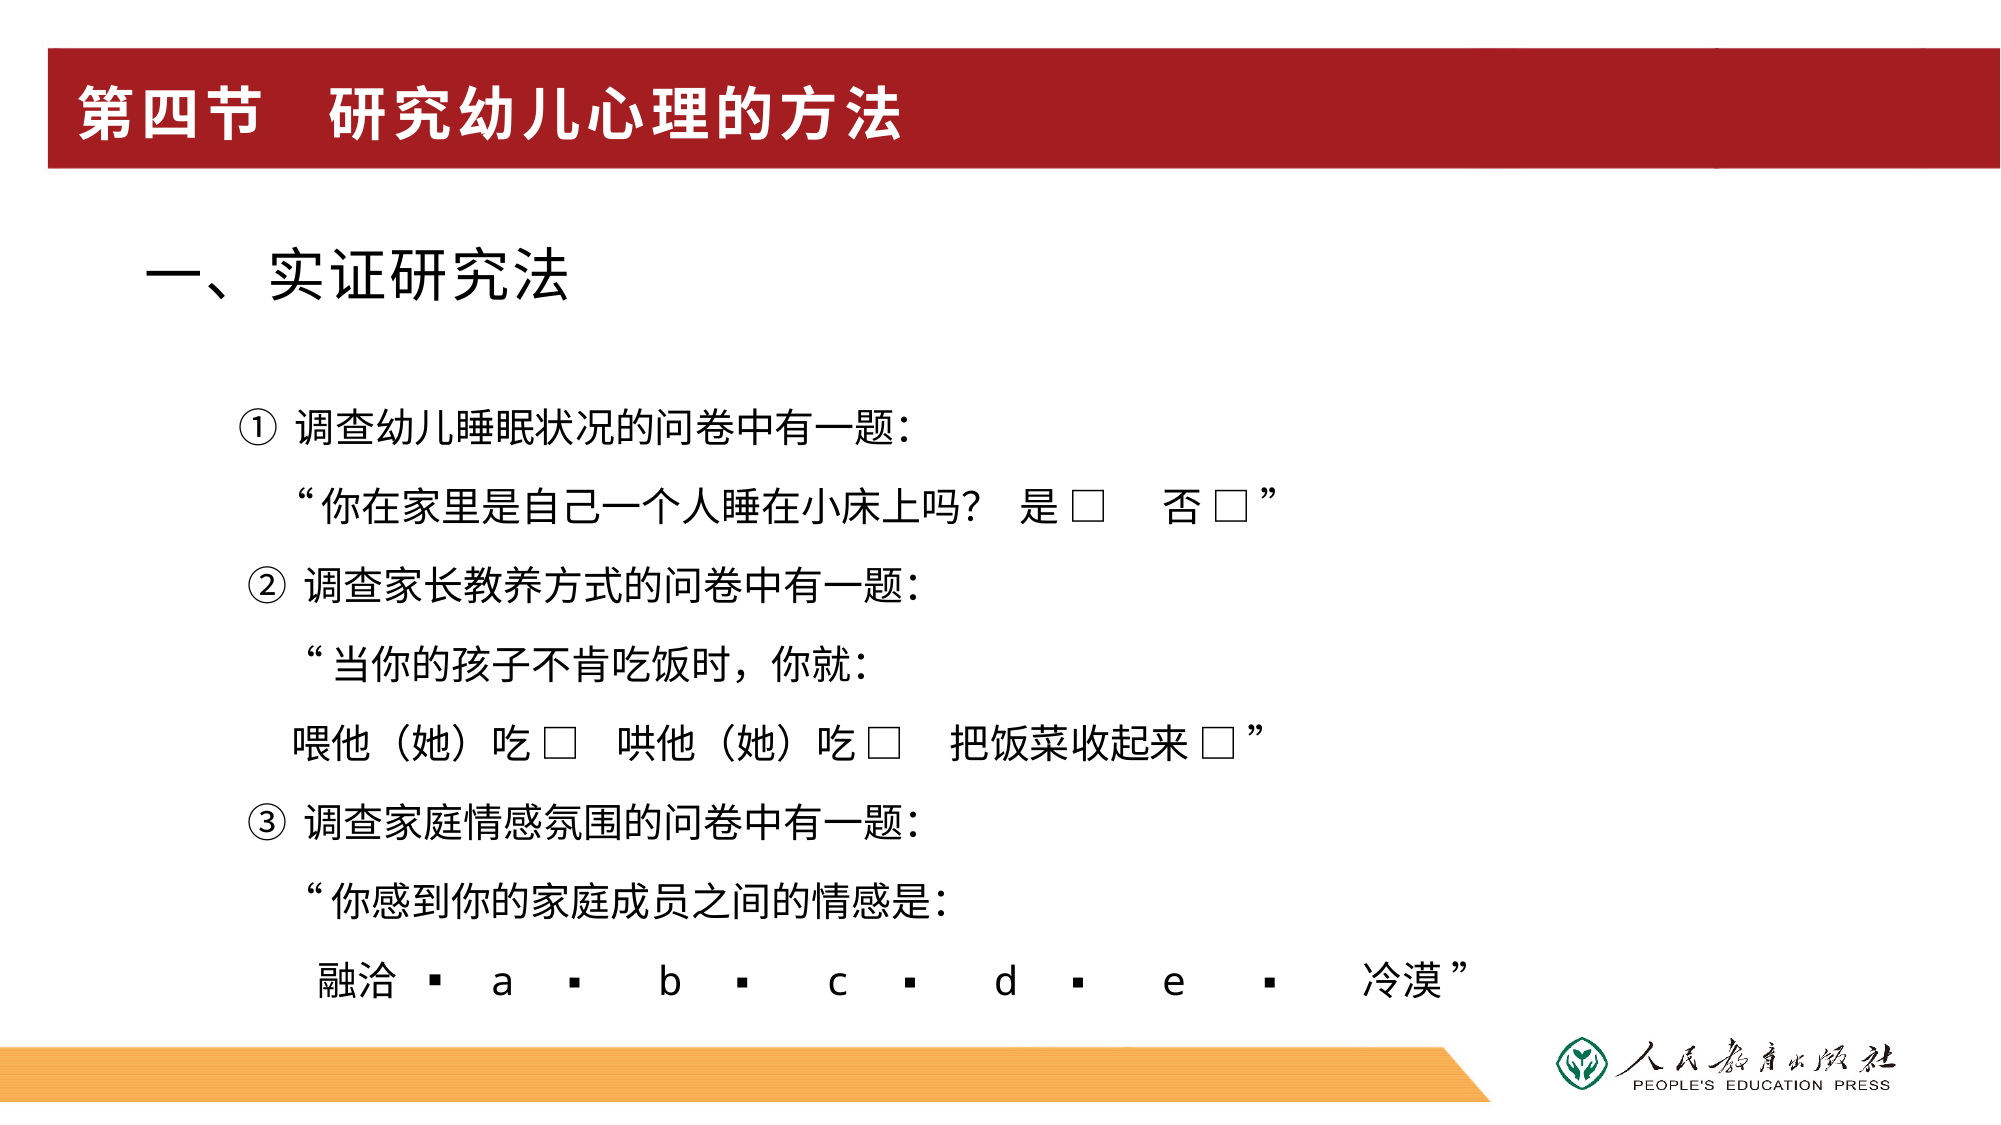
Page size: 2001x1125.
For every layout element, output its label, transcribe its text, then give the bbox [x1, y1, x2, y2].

title 第四节 研究幼儿心理的方法 [62, 57, 1788, 167]
picture [0, 0, 2001, 1125]
list 一、实证研究法 [129, 209, 1828, 338]
list ① 调查幼儿睡眠状况的问卷中有一题： “你在家里是自己一个人睡在小床上吗？ 是 □ 否 □ ” ② 调查家长教养方式的问卷中有一题： “当你的孩子不肯吃饭时，你就： 喂他（她）吃 □ 哄他（她）吃 □ 把饭菜收起来 □ ” ③ 调查家庭情感氛围的问卷中有一题： “你感到你的家庭成员之间的情感是： 融洽 ▪ a ▪ b ▪ c ▪ d ▪ e ▪ 冷漠 ” [129, 380, 1828, 1017]
